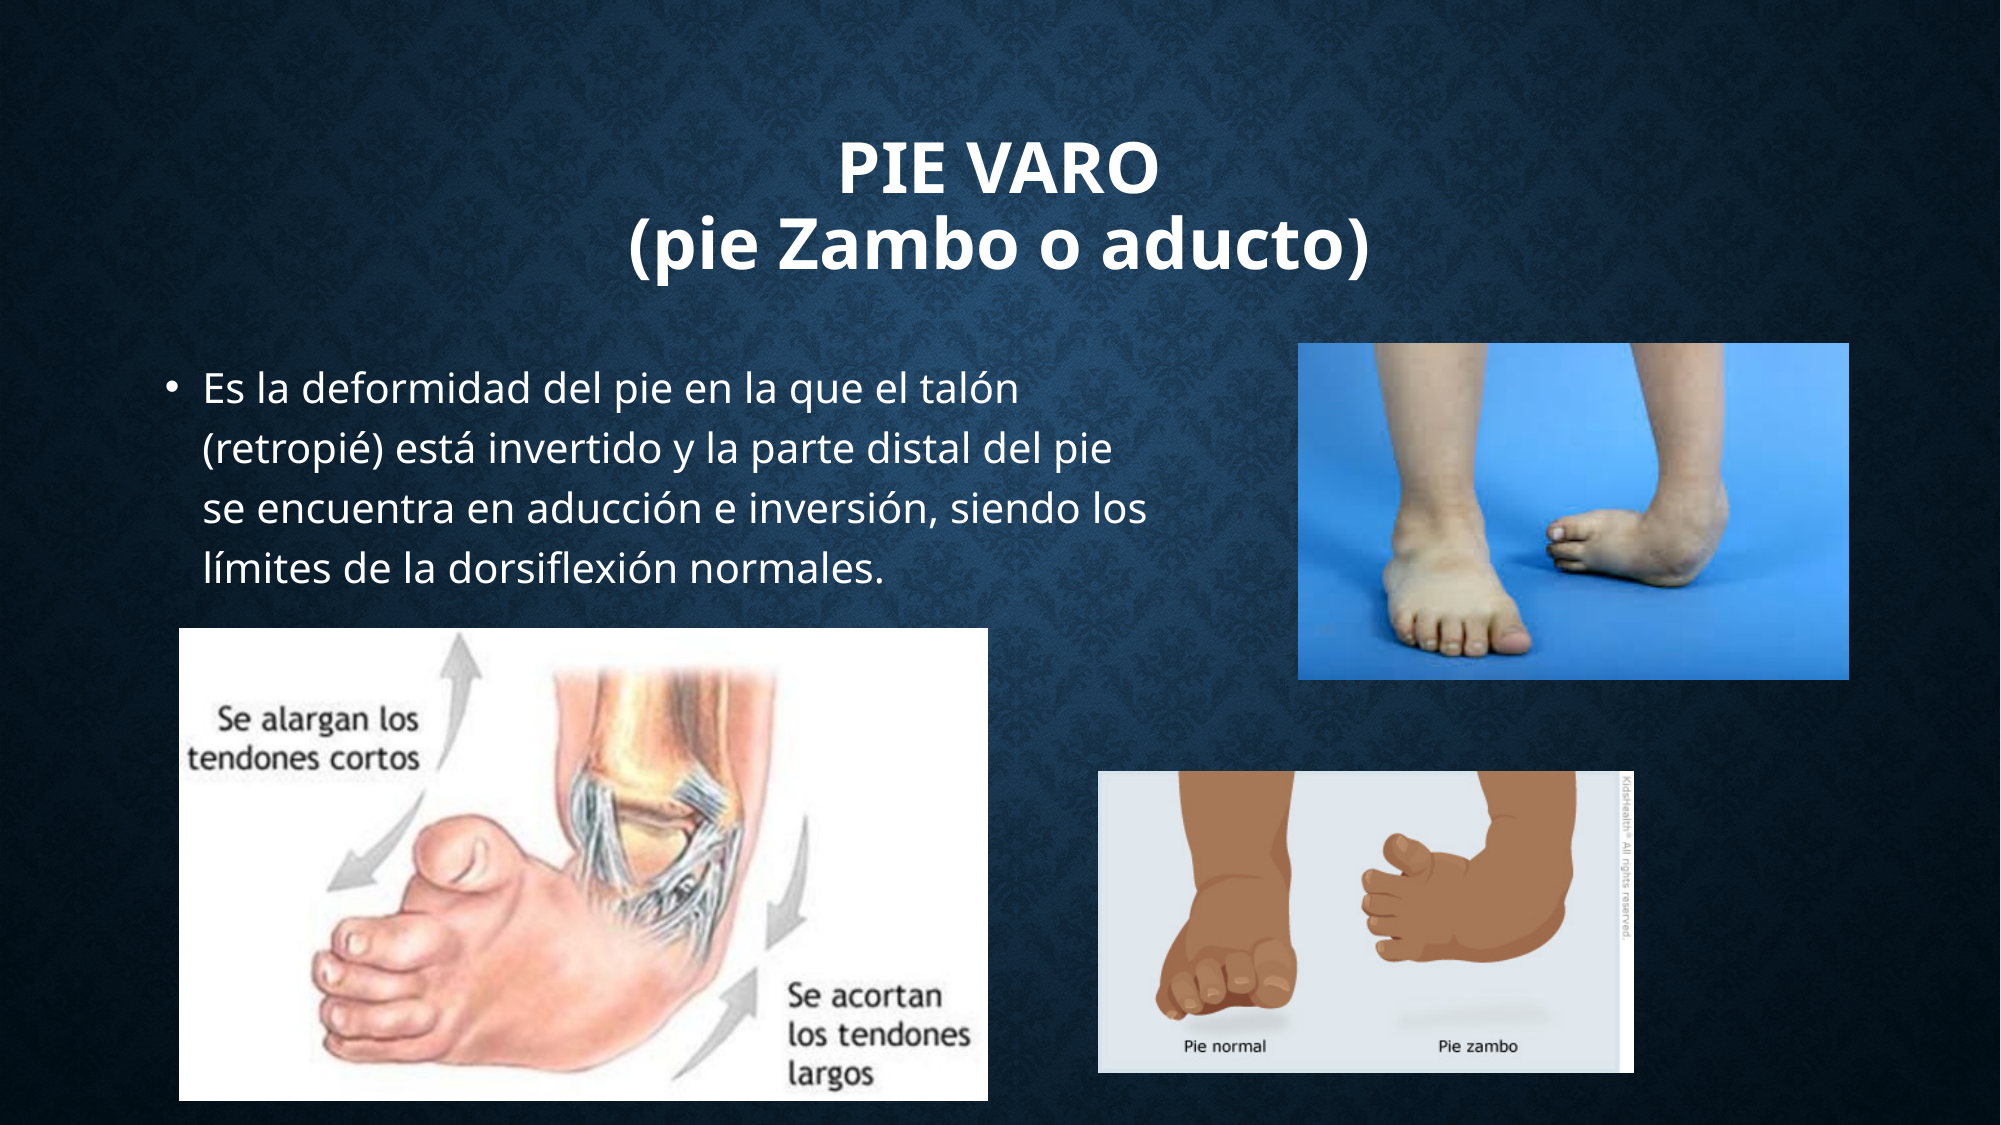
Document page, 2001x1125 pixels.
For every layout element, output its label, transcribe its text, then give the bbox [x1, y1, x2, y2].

title Pie varo (pie Zambo o aducto) [149, 99, 1849, 318]
picture [1297, 343, 1849, 680]
picture [1097, 770, 1635, 1073]
picture [179, 628, 989, 1101]
list Es la deformidad del pie en la que el talón (retropié) está invertido y la parte distal del pie se encuentra en aducción e inversión, siendo los límites de la dorsiflexión normales. [149, 343, 1164, 630]
